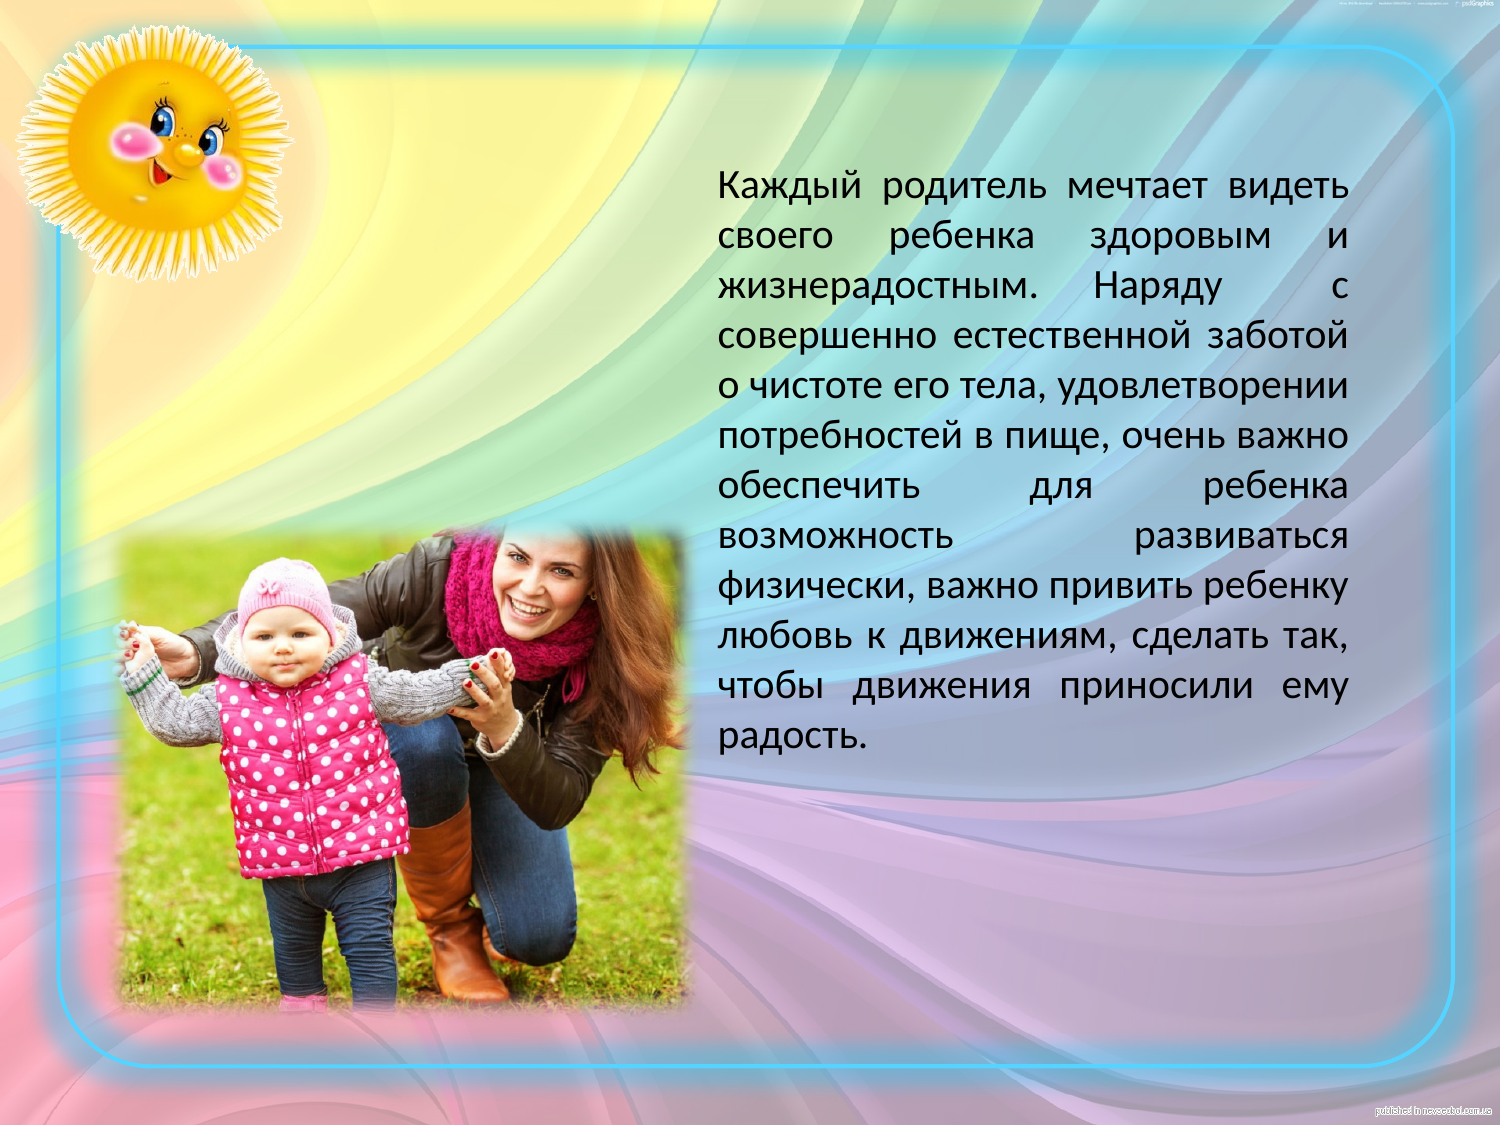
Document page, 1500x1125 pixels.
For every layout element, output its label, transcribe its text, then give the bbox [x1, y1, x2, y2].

picture [11, 11, 340, 340]
text_box Каждый родитель мечтает видеть своего ребенка здоровым и жизнерадостным. Наряду с совершенно естественной заботой о чистоте его тела, удовлетворении потребностей в пище, очень важно обеспечить для ребенка возможность развиваться физически, важно привить ребенку любовь к движениям, сделать так, чтобы движения приносили ему радость. [702, 148, 1365, 764]
picture [100, 514, 703, 1024]
